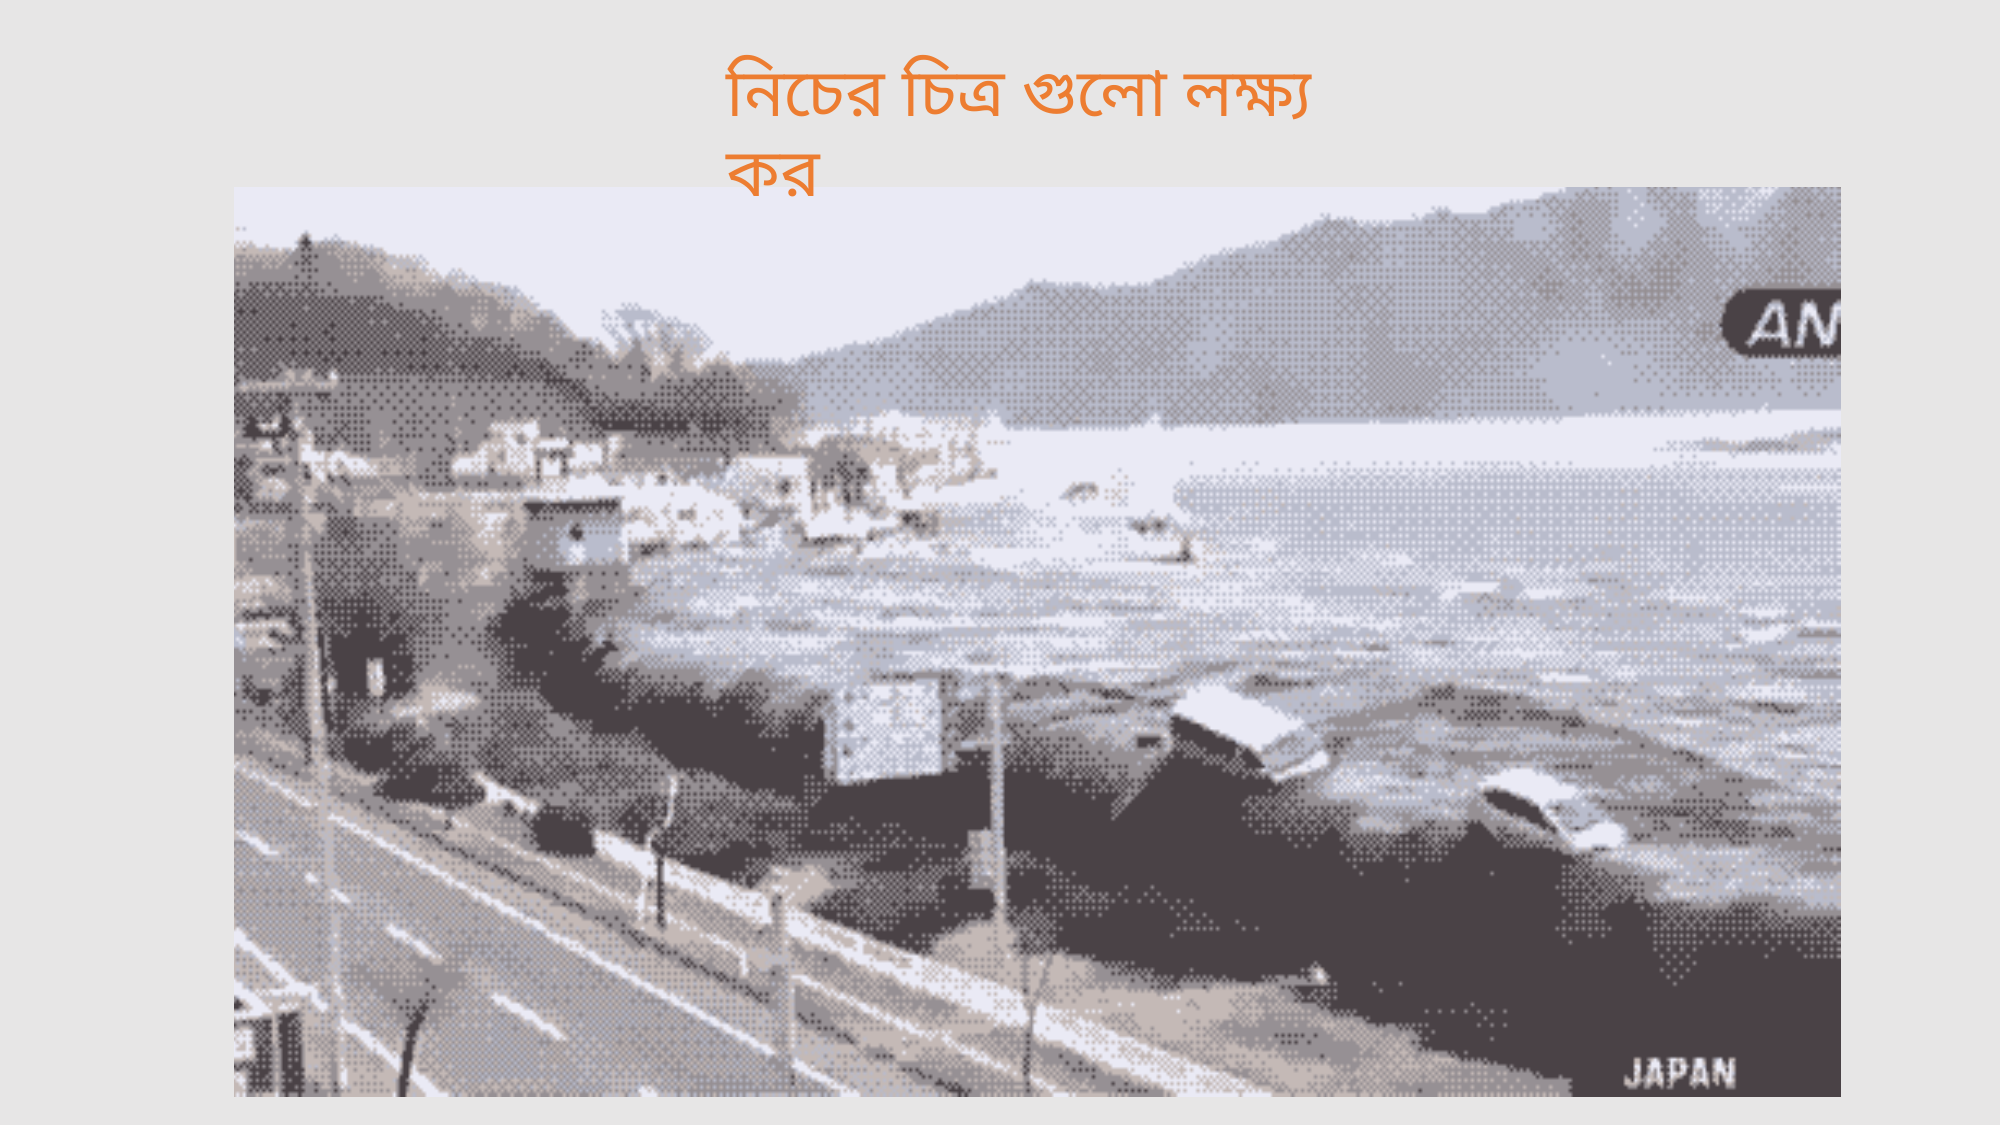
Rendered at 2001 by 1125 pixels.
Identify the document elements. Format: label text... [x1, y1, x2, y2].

text_box নিচের চিত্র গুলো লক্ষ্য কর [711, 42, 1432, 183]
picture [233, 186, 1842, 1098]
